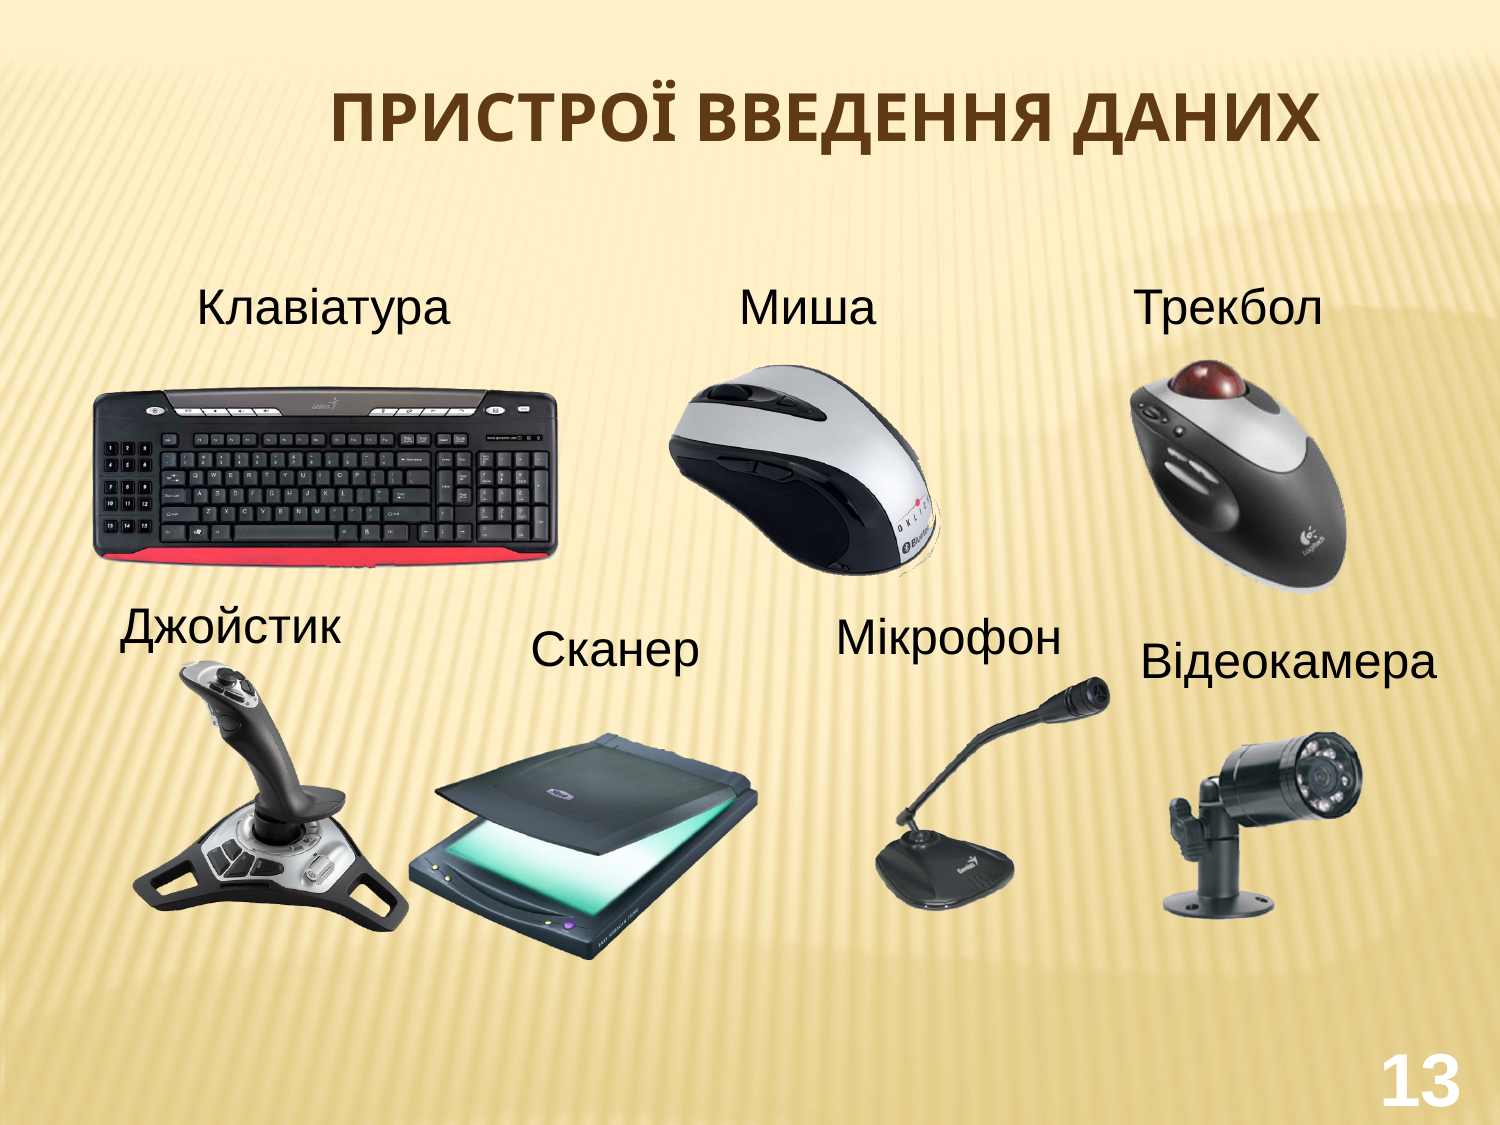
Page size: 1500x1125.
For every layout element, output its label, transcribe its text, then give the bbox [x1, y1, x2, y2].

picture [128, 655, 765, 973]
picture [855, 655, 1128, 929]
text_box Мікрофон [820, 597, 1078, 673]
text_box 13 [1364, 1024, 1478, 1125]
text_box Клавіатура [181, 267, 466, 342]
text_box Сканер [515, 609, 715, 685]
title Пристрої введення даних [150, 20, 1500, 208]
picture [1115, 349, 1361, 599]
picture [1136, 702, 1386, 952]
text_box Відеокамера [1124, 621, 1453, 696]
text_box Джойстик [105, 589, 357, 661]
text_box Трекбол [1118, 267, 1339, 342]
picture [88, 385, 562, 572]
text_box Миша [724, 267, 892, 342]
picture [666, 361, 946, 577]
